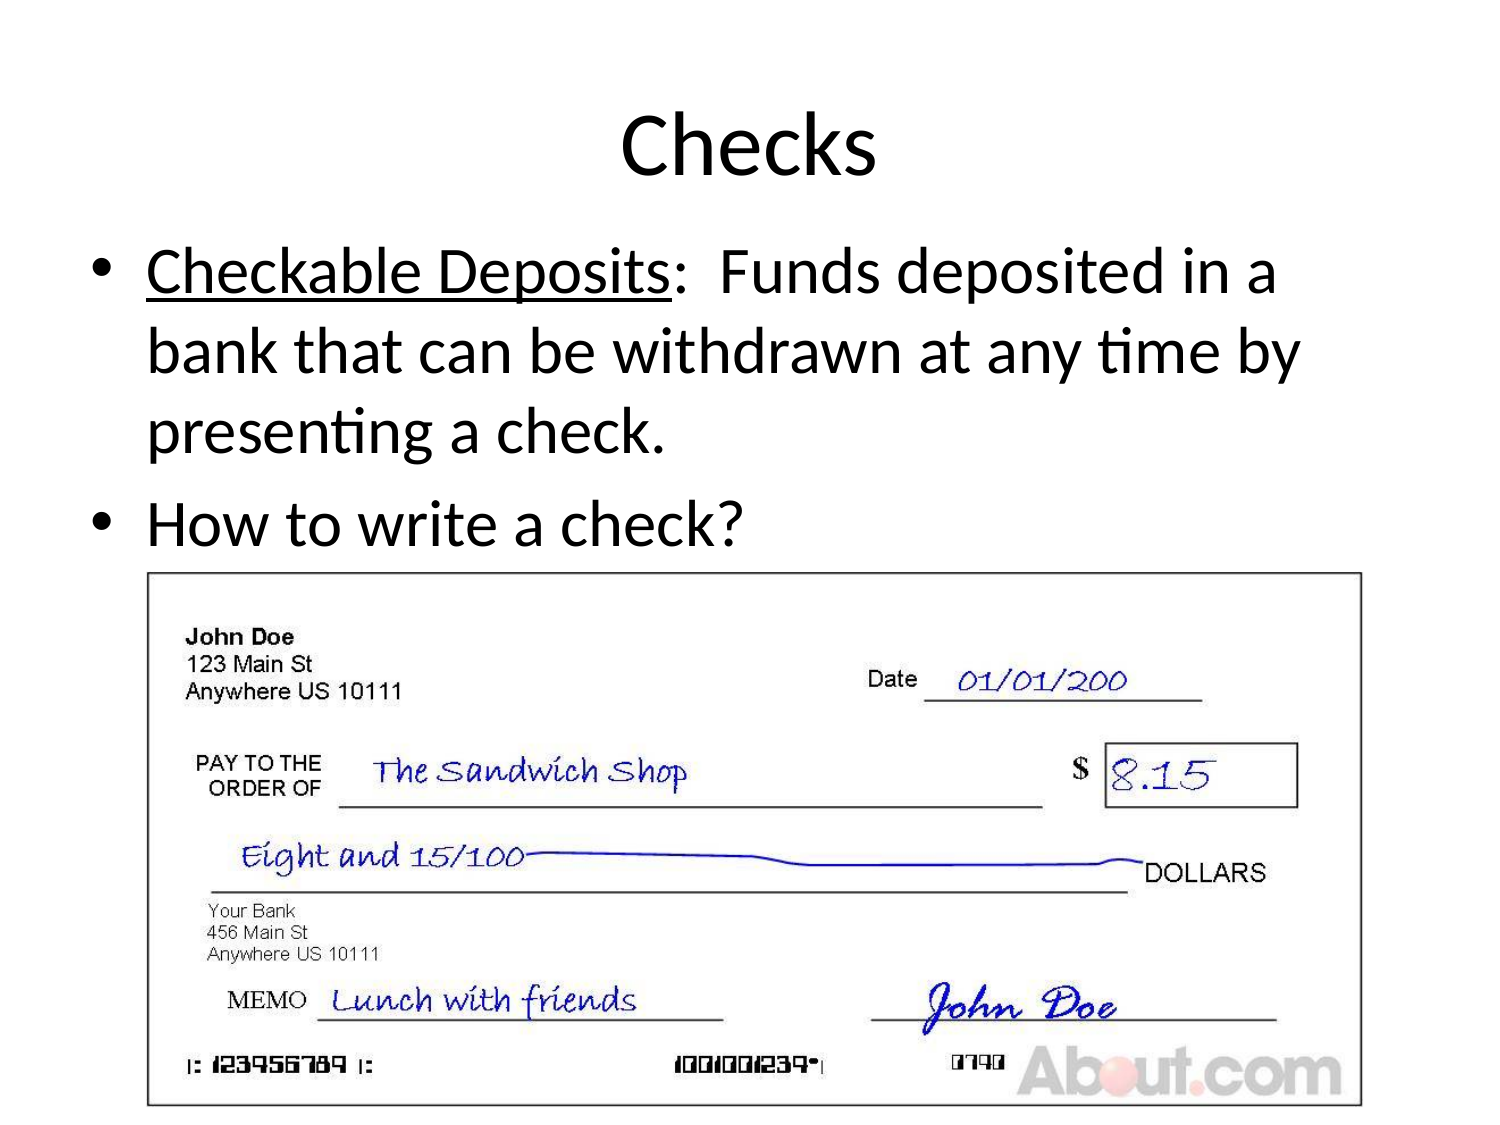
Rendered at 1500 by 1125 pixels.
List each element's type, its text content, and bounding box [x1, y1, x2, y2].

list Checkable Deposits: Funds deposited in a bank that can be withdrawn at any time by presenting a check. How to write a check? [75, 219, 1425, 595]
picture [137, 562, 1371, 1116]
title Checks [75, 45, 1425, 219]
